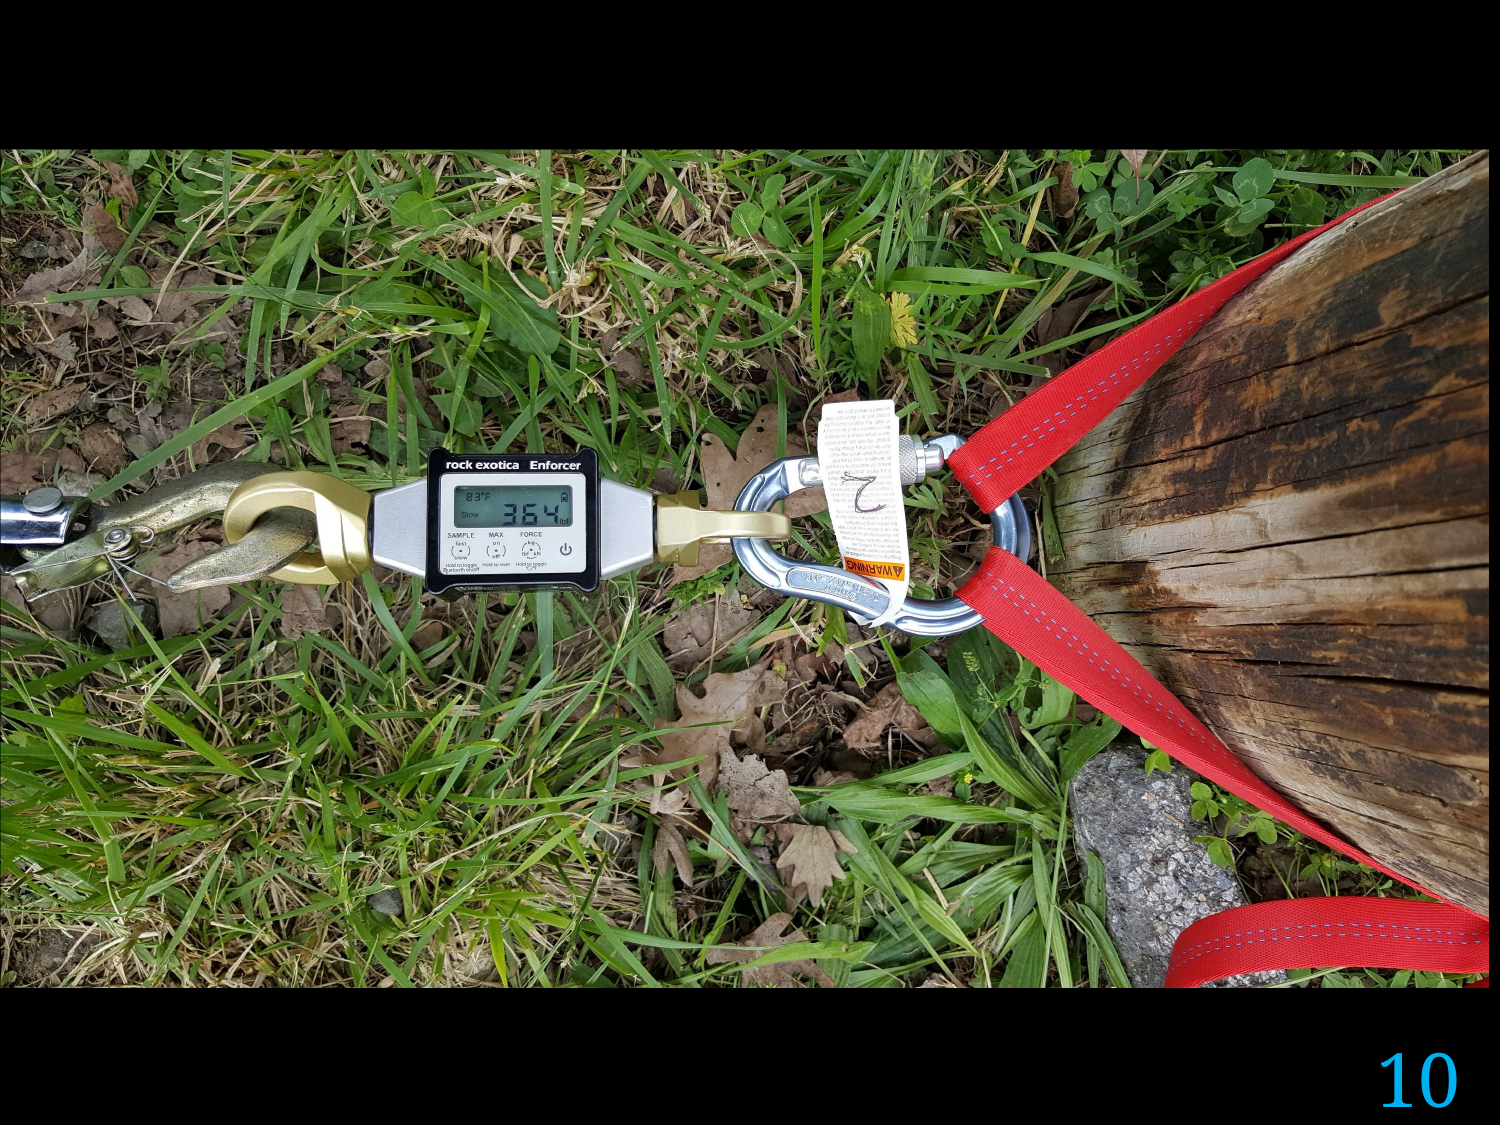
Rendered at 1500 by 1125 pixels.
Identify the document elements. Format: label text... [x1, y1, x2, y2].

picture [0, 149, 1490, 988]
slide_number 10 [1325, 1025, 1475, 1100]
